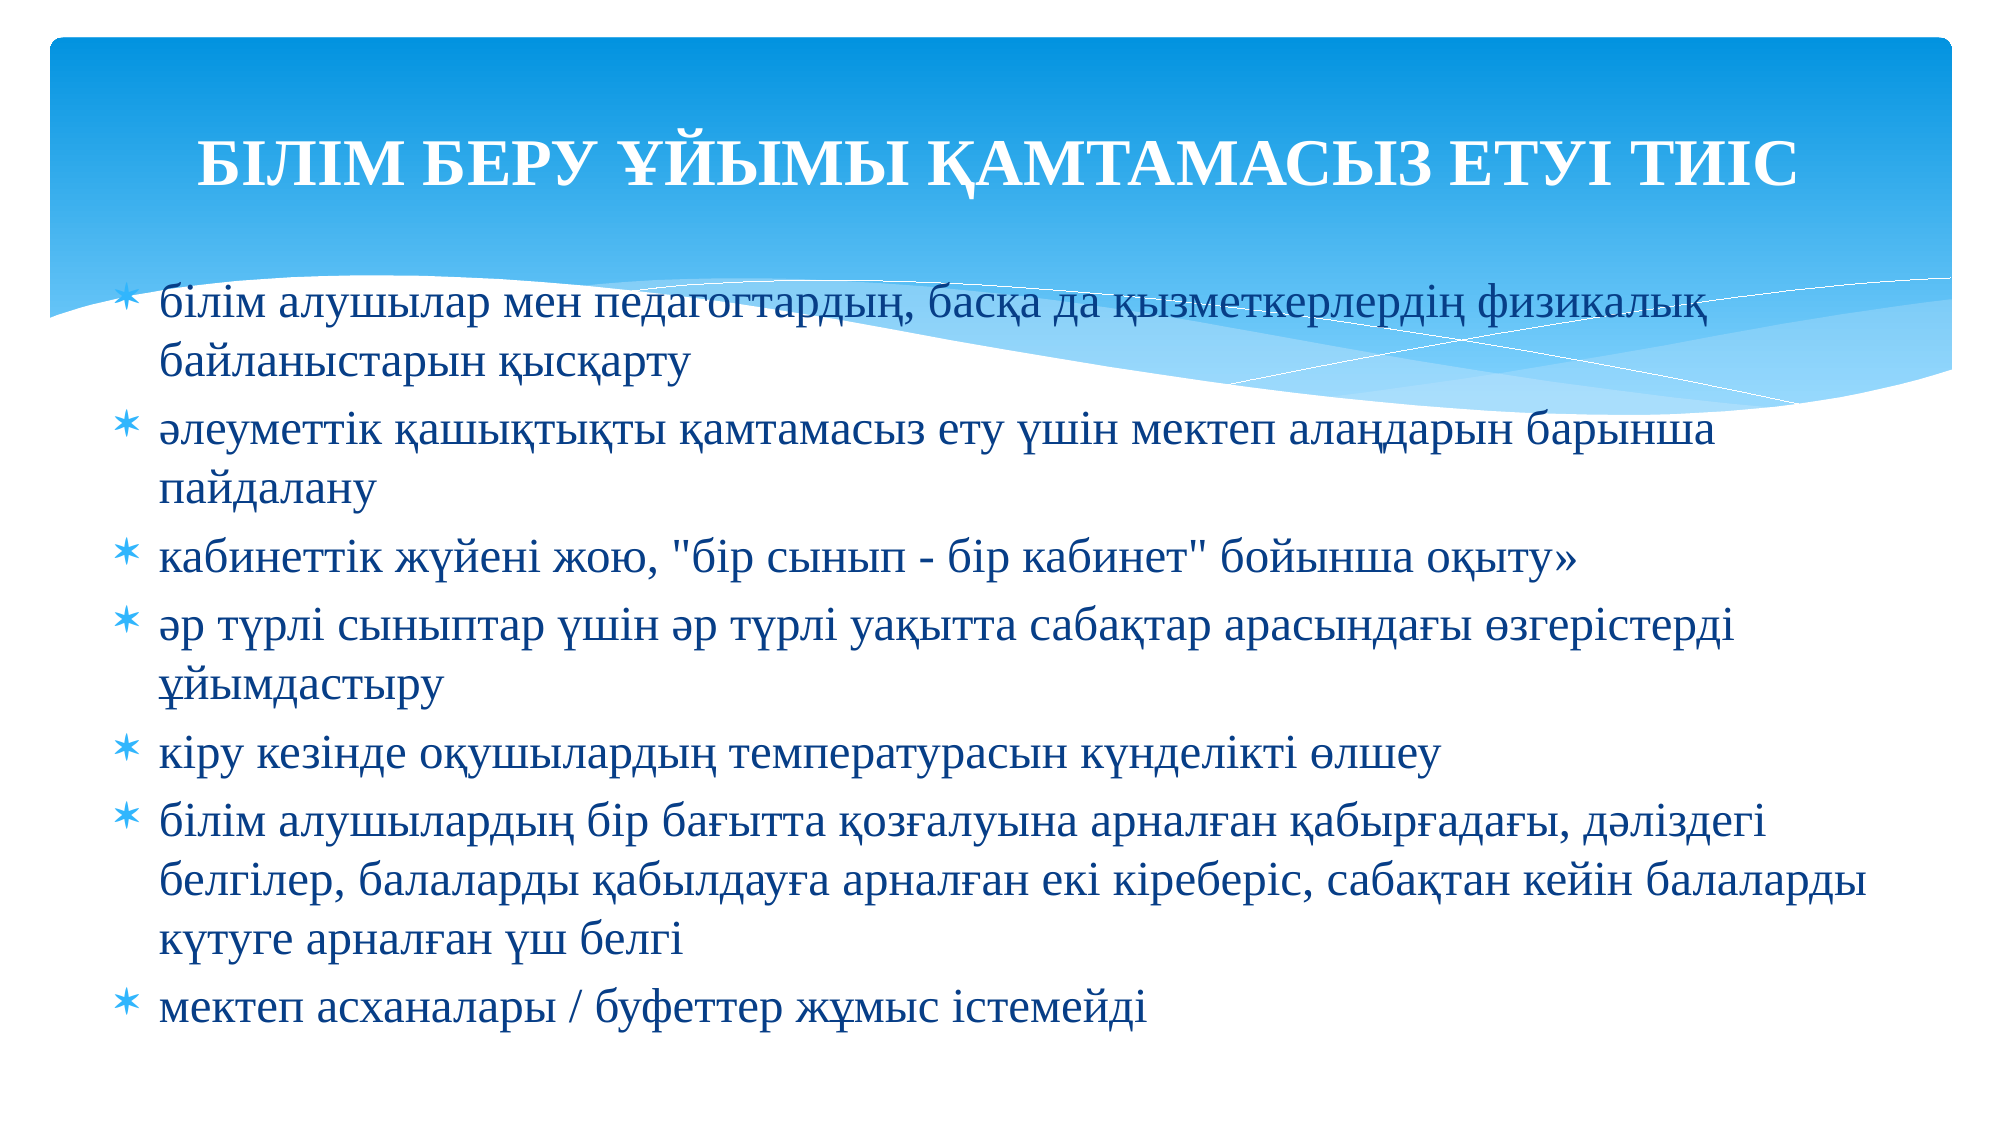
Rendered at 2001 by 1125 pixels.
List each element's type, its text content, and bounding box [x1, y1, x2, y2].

list білім алушылар мен педагогтардың, басқа да қызметкерлердің физикалық байланыстарын қысқарту әлеуметтік қашықтықты қамтамасыз ету үшін мектеп алаңдарын барынша пайдалану кабинеттік жүйені жою, "бір сынып - бір кабинет" бойынша оқыту» әр түрлі сыныптар үшін әр түрлі уақытта сабақтар арасындағы өзгерістерді ұйымдастыру кіру кезінде оқушылардың температурасын күнделікті өлшеу білім алушылардың бір бағытта қозғалуына арналған қабырғадағы, дәліздегі белгілер, балаларды қабылдауға арналған екі кіреберіс, сабақтан кейін балаларды күтуге арналған үш белгі мектеп асханалары / буфеттер жұмыс істемейді [99, 261, 1943, 1047]
title БІЛІМ БЕРУ ҰЙЫМЫ ҚАМТАМАСЫЗ ЕТУІ ТИІС [99, 55, 1900, 261]
